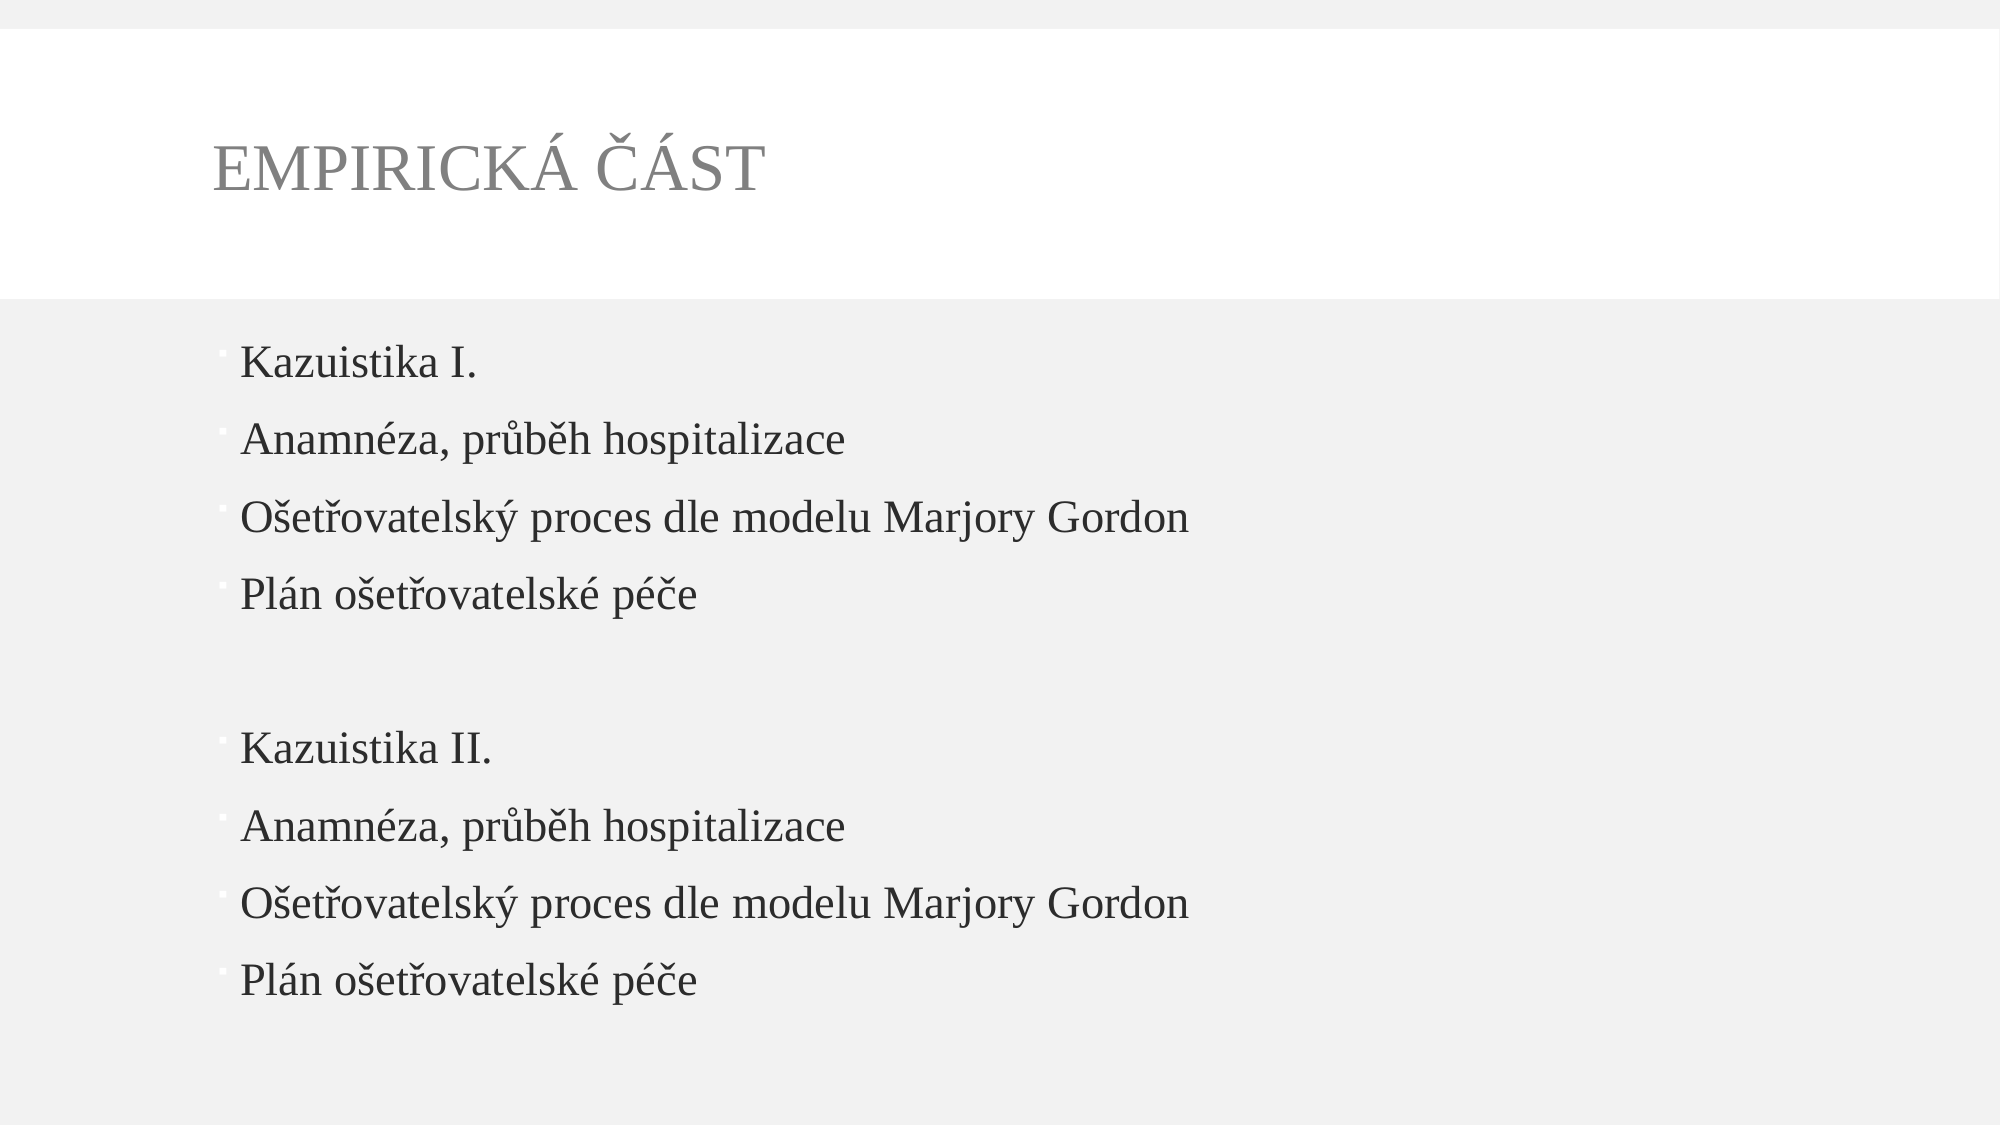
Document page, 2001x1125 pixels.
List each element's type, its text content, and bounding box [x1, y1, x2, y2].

title Empirická část [197, 46, 1803, 295]
list Kazuistika I. Anamnéza, průběh hospitalizace Ošetřovatelský proces dle modelu Marjory Gordon Plán ošetřovatelské péče Kazuistika II. Anamnéza, průběh hospitalizace Ošetřovatelský proces dle modelu Marjory Gordon Plán ošetřovatelské péče [197, 329, 1803, 1020]
